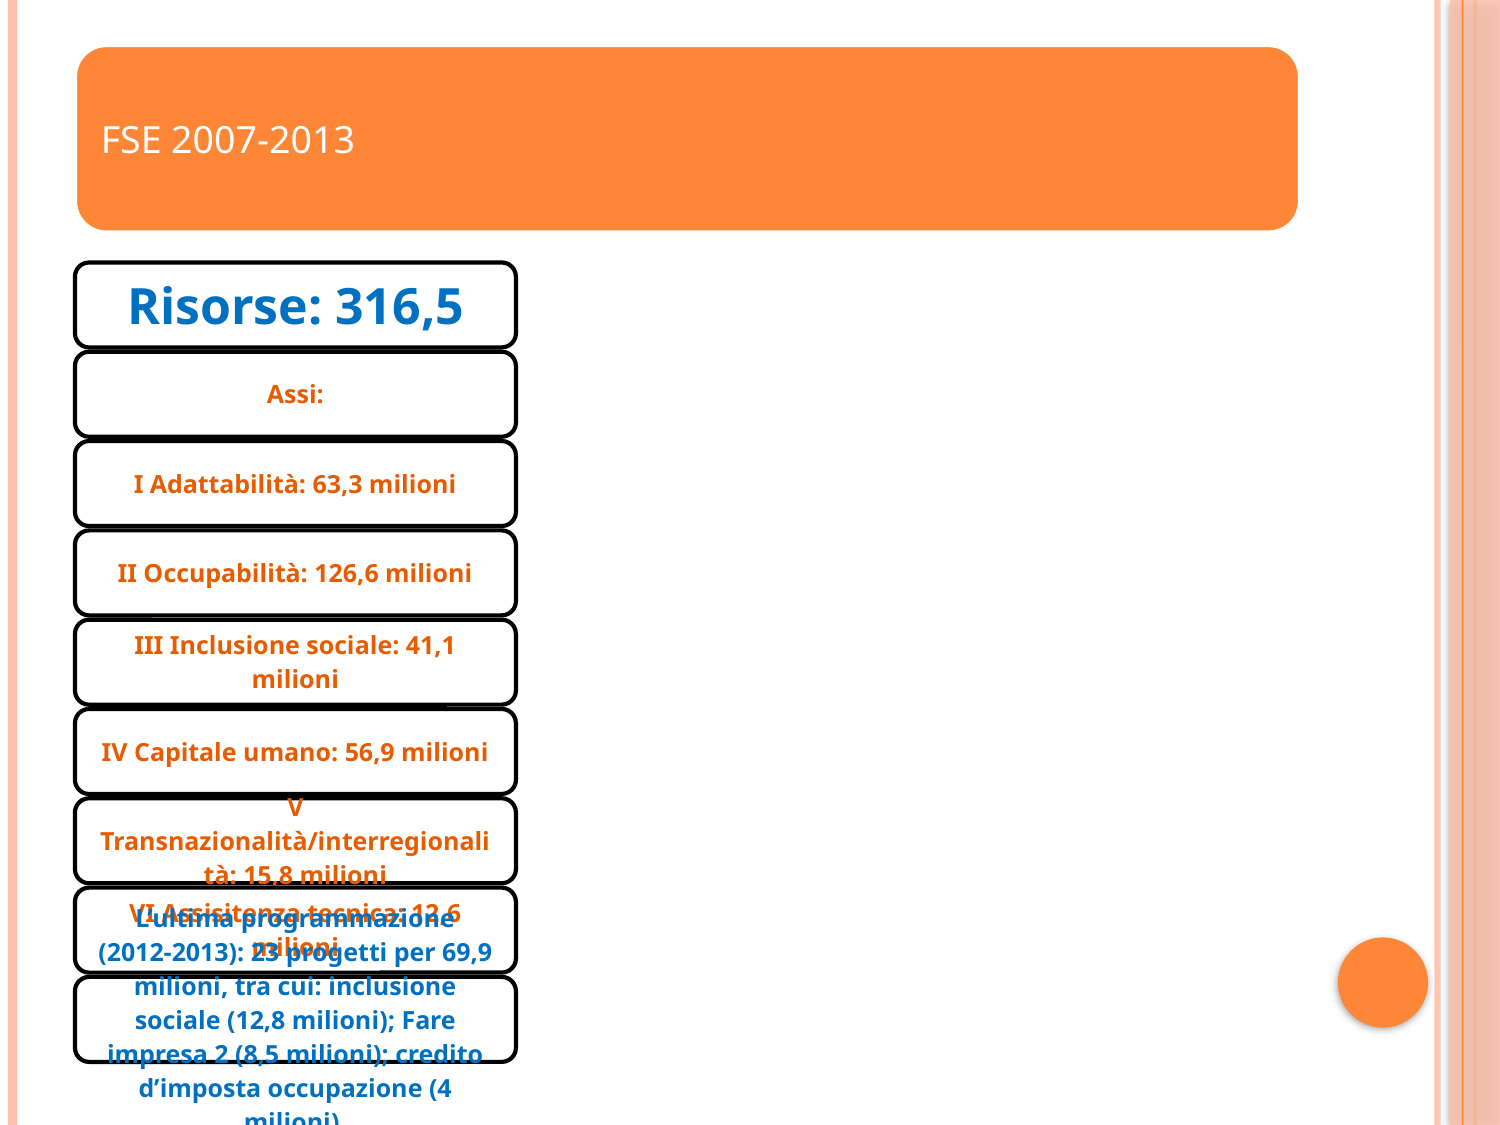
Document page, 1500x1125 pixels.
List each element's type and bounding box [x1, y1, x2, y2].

list [74, 261, 1301, 1063]
text_box [74, 44, 1301, 234]
